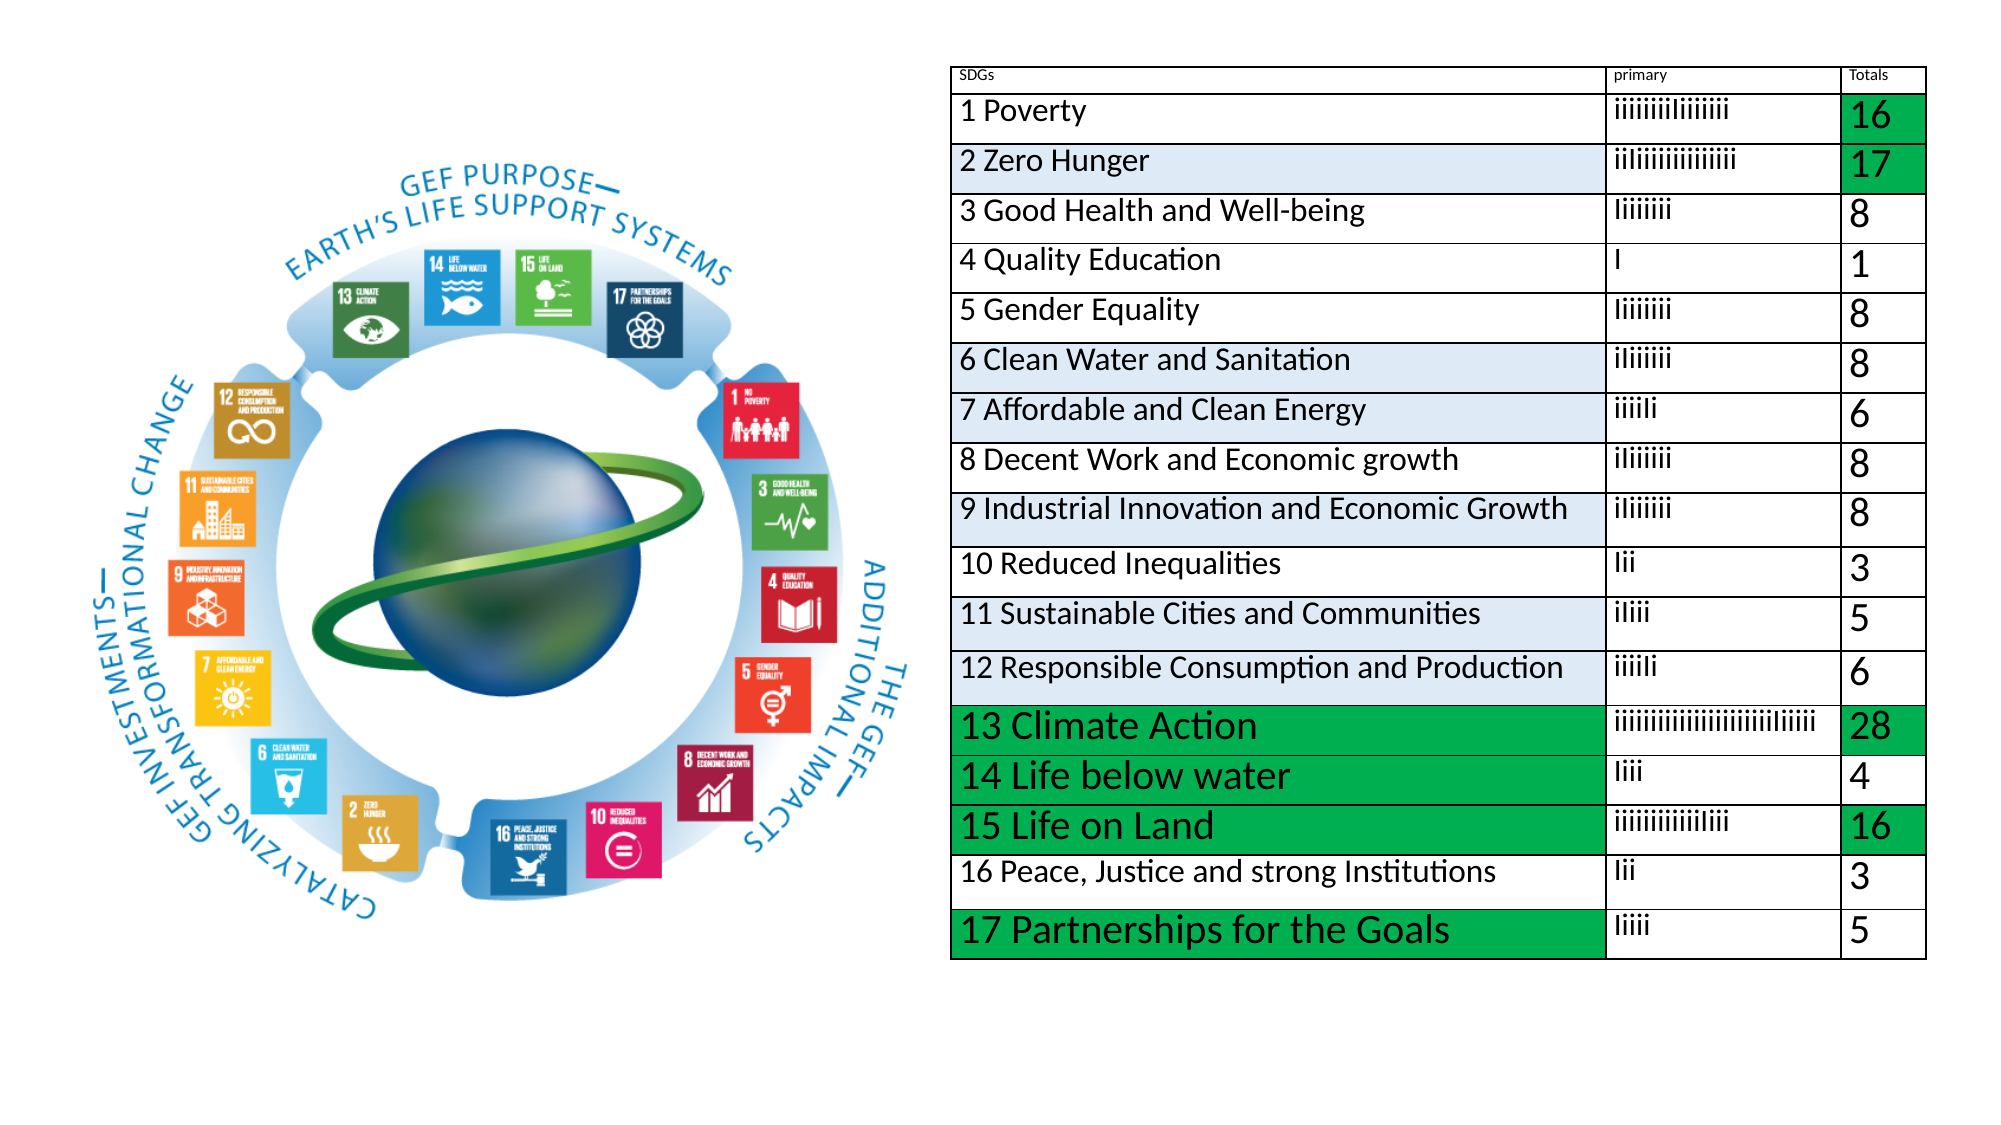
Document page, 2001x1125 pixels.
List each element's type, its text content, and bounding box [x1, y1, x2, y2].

table_cell Iii [1607, 856, 1840, 909]
table_cell 1 Poverty [960, 95, 1605, 143]
picture [14, 92, 960, 986]
table_cell I [1607, 244, 1840, 292]
table_header SDGs [952, 68, 1605, 93]
table_cell 5 [1842, 598, 1925, 650]
table_cell 11 Sustainable Cities and Communities [960, 598, 1605, 650]
table_cell 6 [1842, 652, 1925, 705]
table_cell 2 Zero Hunger [960, 145, 1605, 193]
table_cell 28 [1842, 706, 1925, 755]
table_cell Iiiiiiii [1607, 294, 1840, 342]
table_header Totals [1842, 68, 1925, 93]
table_cell Iiii [1607, 756, 1840, 804]
table_cell iiiiiiiiIiiiiiii [1607, 95, 1840, 143]
table_cell 8 [1842, 195, 1925, 243]
table_cell 16 [1842, 95, 1925, 143]
table_cell 5 [1842, 910, 1925, 958]
table_cell iiIiiiiiiiiiiiiii [1607, 145, 1840, 193]
table_cell 8 [1842, 444, 1925, 492]
table_cell 6 Clean Water and Sanitation [960, 344, 1605, 392]
table_cell 16 Peace, Justice and strong Institutions [960, 856, 1605, 909]
table_cell 4 Quality Education [960, 244, 1605, 292]
table_cell 8 [1842, 294, 1925, 342]
table_cell 7 Affordable and Clean Energy [960, 394, 1605, 442]
table_cell iiiiiiiiiiiiiiiiiiiiiiIiiiii [1607, 706, 1840, 755]
table_cell 14 Life below water [960, 756, 1605, 804]
table_cell 10 Reduced Inequalities [960, 548, 1605, 596]
table_cell Iiiiiiii [1607, 195, 1840, 243]
table_cell 8 [1842, 344, 1925, 392]
table_header primary [1607, 68, 1840, 93]
table_cell 6 [1842, 394, 1925, 442]
table_cell 13 Climate Action [960, 706, 1605, 755]
table_cell 17 Partnerships for the Goals [960, 910, 1605, 958]
table_cell 16 [1842, 806, 1925, 854]
table_cell iiiiIi [1607, 394, 1840, 442]
table_cell 3 [1842, 548, 1925, 596]
table_cell 5 Gender Equality [960, 294, 1605, 342]
table_cell 8 [1842, 494, 1925, 546]
table_cell Iiiii [1607, 910, 1840, 958]
table_cell Iii [1607, 548, 1840, 596]
table_cell 3 [1842, 856, 1925, 909]
table_cell iiiiIi [1607, 652, 1840, 705]
table_cell 12 Responsible Consumption and Production [960, 652, 1605, 705]
table_cell 4 [1842, 756, 1925, 804]
table_cell iiiiiiiiiiiiIiii [1607, 806, 1840, 854]
table_cell iIiiiiii [1607, 344, 1840, 392]
table_cell 3 Good Health and Well-being [960, 195, 1605, 243]
table_cell iIiiiiii [1607, 494, 1840, 546]
table_cell iIiii [1607, 598, 1840, 650]
table_cell 17 [1842, 145, 1925, 193]
table_cell 8 Decent Work and Economic growth [960, 444, 1605, 492]
table_cell 9 Industrial Innovation and Economic Growth [960, 494, 1605, 546]
table_cell 15 Life on Land [960, 806, 1605, 854]
table_cell iIiiiiii [1607, 444, 1840, 492]
table_cell 1 [1842, 244, 1925, 292]
